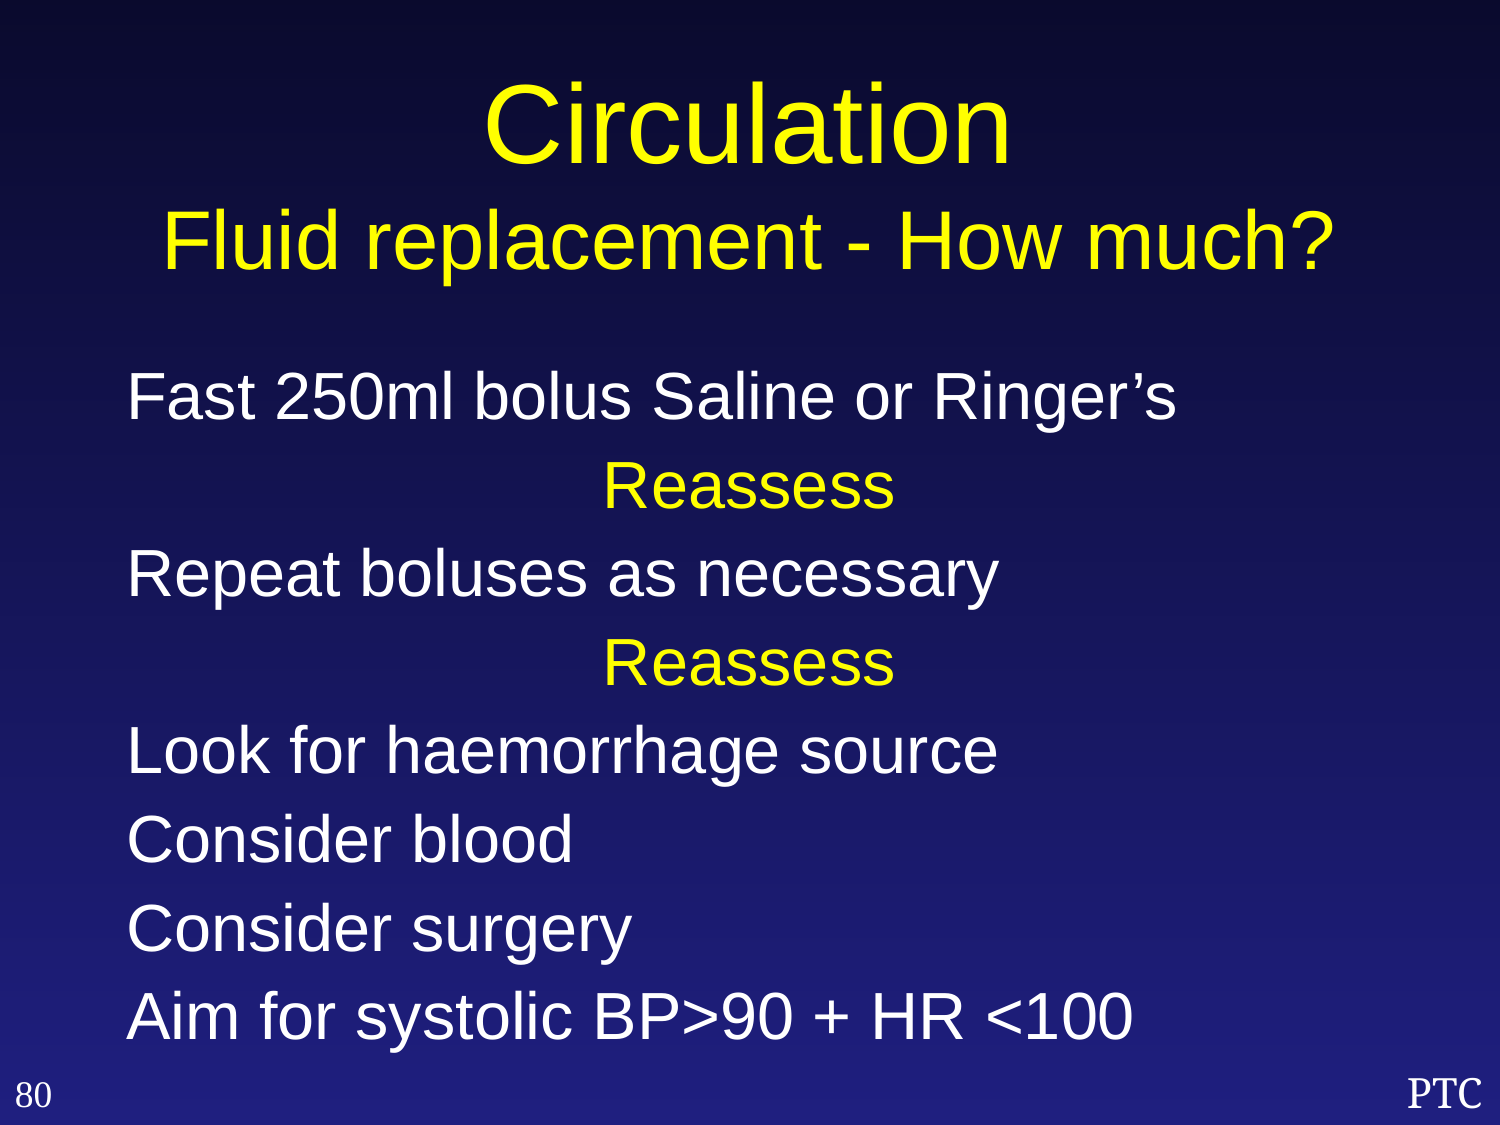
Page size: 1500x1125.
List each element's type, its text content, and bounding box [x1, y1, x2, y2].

text_box Fast 250ml bolus Saline or Ringer’s Reassess Repeat boluses as necessary Reassess Look for haemorrhage source Consider blood Consider surgery Aim for systolic BP>90 + HR <100 [111, 354, 1388, 1030]
text_box Circulation Fluid replacement - How much? [111, 75, 1387, 263]
text_box 80 [0, 1062, 81, 1123]
